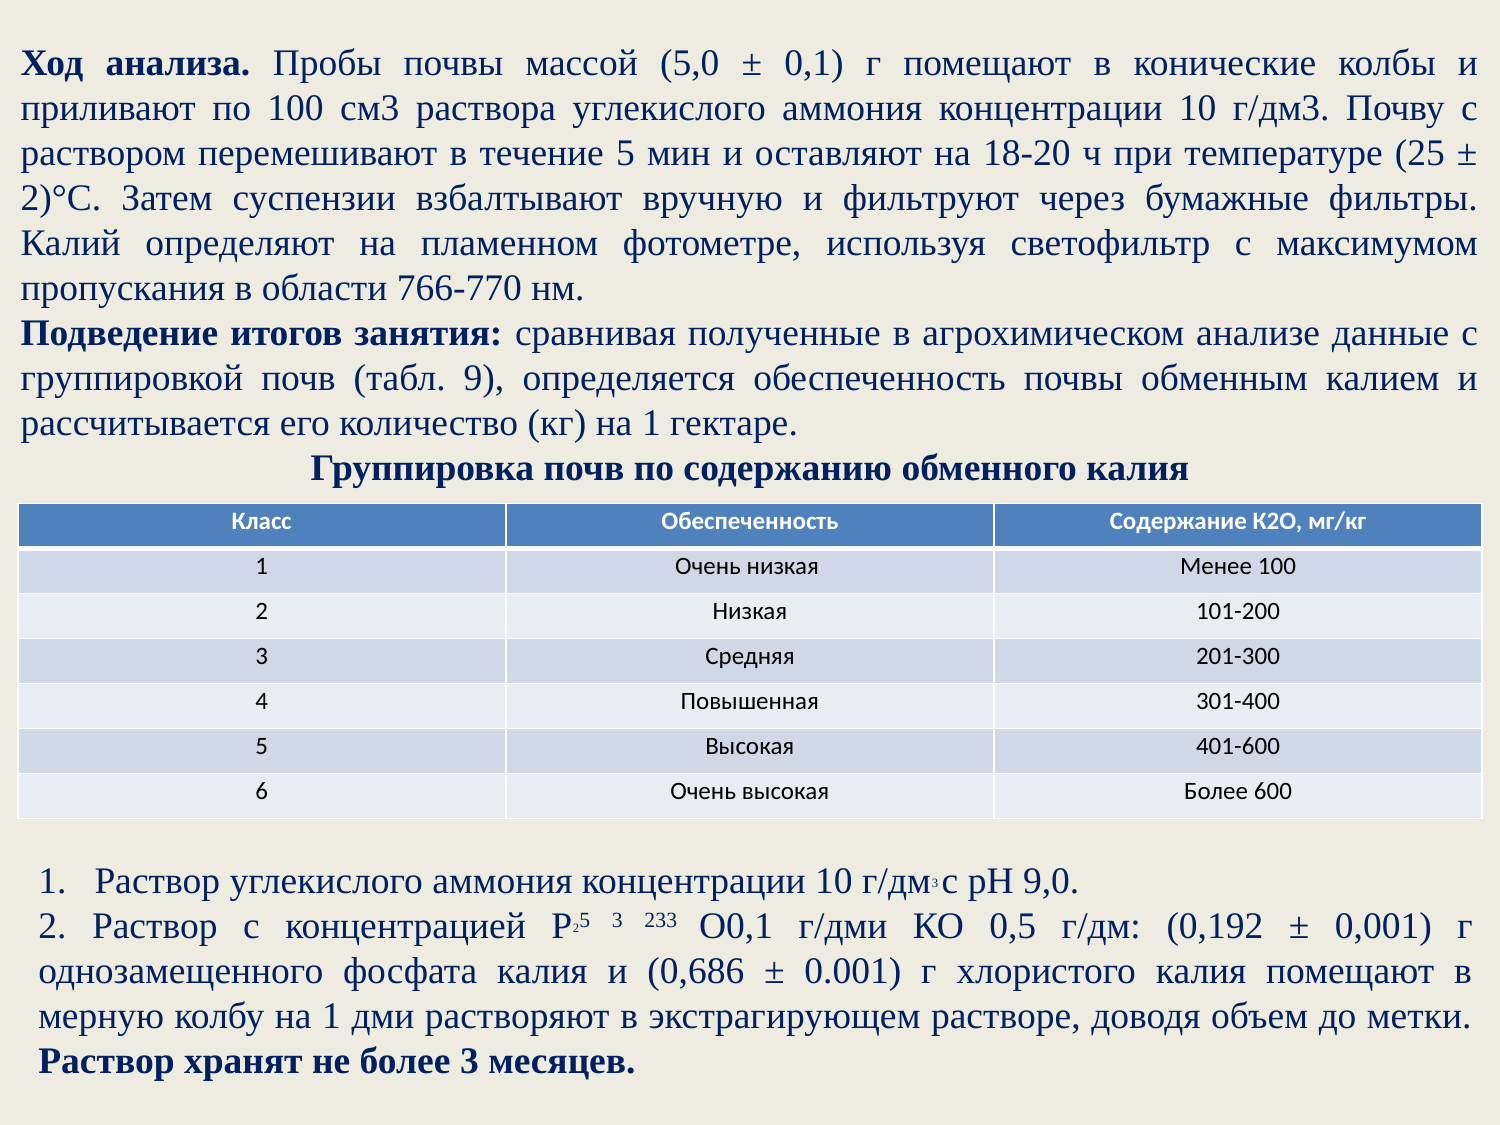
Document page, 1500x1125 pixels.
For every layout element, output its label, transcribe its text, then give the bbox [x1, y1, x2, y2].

table_cell 401-600 [995, 729, 1481, 773]
table_cell 3 [19, 639, 505, 683]
table_cell 1 [19, 551, 505, 593]
table_header Содержание К2О, мг/кг [995, 504, 1481, 546]
text_box Раствор углекислого аммония концентрации 10 г/дм3 с рН 9,0. 2. Раствор с концентрацией Р25 3 233 О0,1 г/дми КО 0,5 г/дм: (0,192 ± 0,001) г однозамещенного фосфата калия и (0,686 ± 0.001) г хлористого калия помещают в мерную колбу на 1 дми растворяют в экстрагирующем растворе, доводя объем до метки. Раствор хранят не более 3 месяцев. [23, 848, 1489, 1089]
table_header Класс [19, 504, 505, 546]
table_cell 4 [19, 684, 505, 728]
table_cell Очень высокая [507, 774, 993, 818]
table_cell Низкая [507, 594, 993, 638]
text_box Ход анализа. Пробы почвы массой (5,0 ± 0,1) г помещают в конические колбы и приливают по 100 см3 раствора углекислого аммония концентрации 10 г/дм3. Почву с раствором перемешивают в течение 5 мин и оставляют на 18-20 ч при температуре (25 ± 2)°С. Затем суспензии взбалтывают вручную и фильтруют через бумажные фильтры. Калий определяют на пламенном фотометре, используя светофильтр с максимумом пропускания в области 766-770 нм. Подведение итогов занятия: сравнивая полученные в агрохимическом анализе данные с группировкой почв (табл. 9), определяется обеспеченность почвы обменным калием и рассчитывается его количество (кг) на 1 гектаре. Группировка почв по содержанию обменного калия [5, 30, 1495, 541]
table_cell 301-400 [995, 684, 1481, 728]
table_cell Средняя [507, 639, 993, 683]
table_cell 6 [19, 774, 505, 818]
table_cell Высокая [507, 729, 993, 773]
table_cell 2 [19, 594, 505, 638]
table_cell Очень низкая [507, 551, 993, 593]
table_cell Менее 100 [995, 551, 1481, 593]
table_cell Более 600 [995, 774, 1481, 818]
table_header Обеспеченность [507, 504, 993, 546]
table_cell 201-300 [995, 639, 1481, 683]
table_cell Повышенная [507, 684, 993, 728]
table_cell 5 [19, 729, 505, 773]
table_cell 101-200 [995, 594, 1481, 638]
